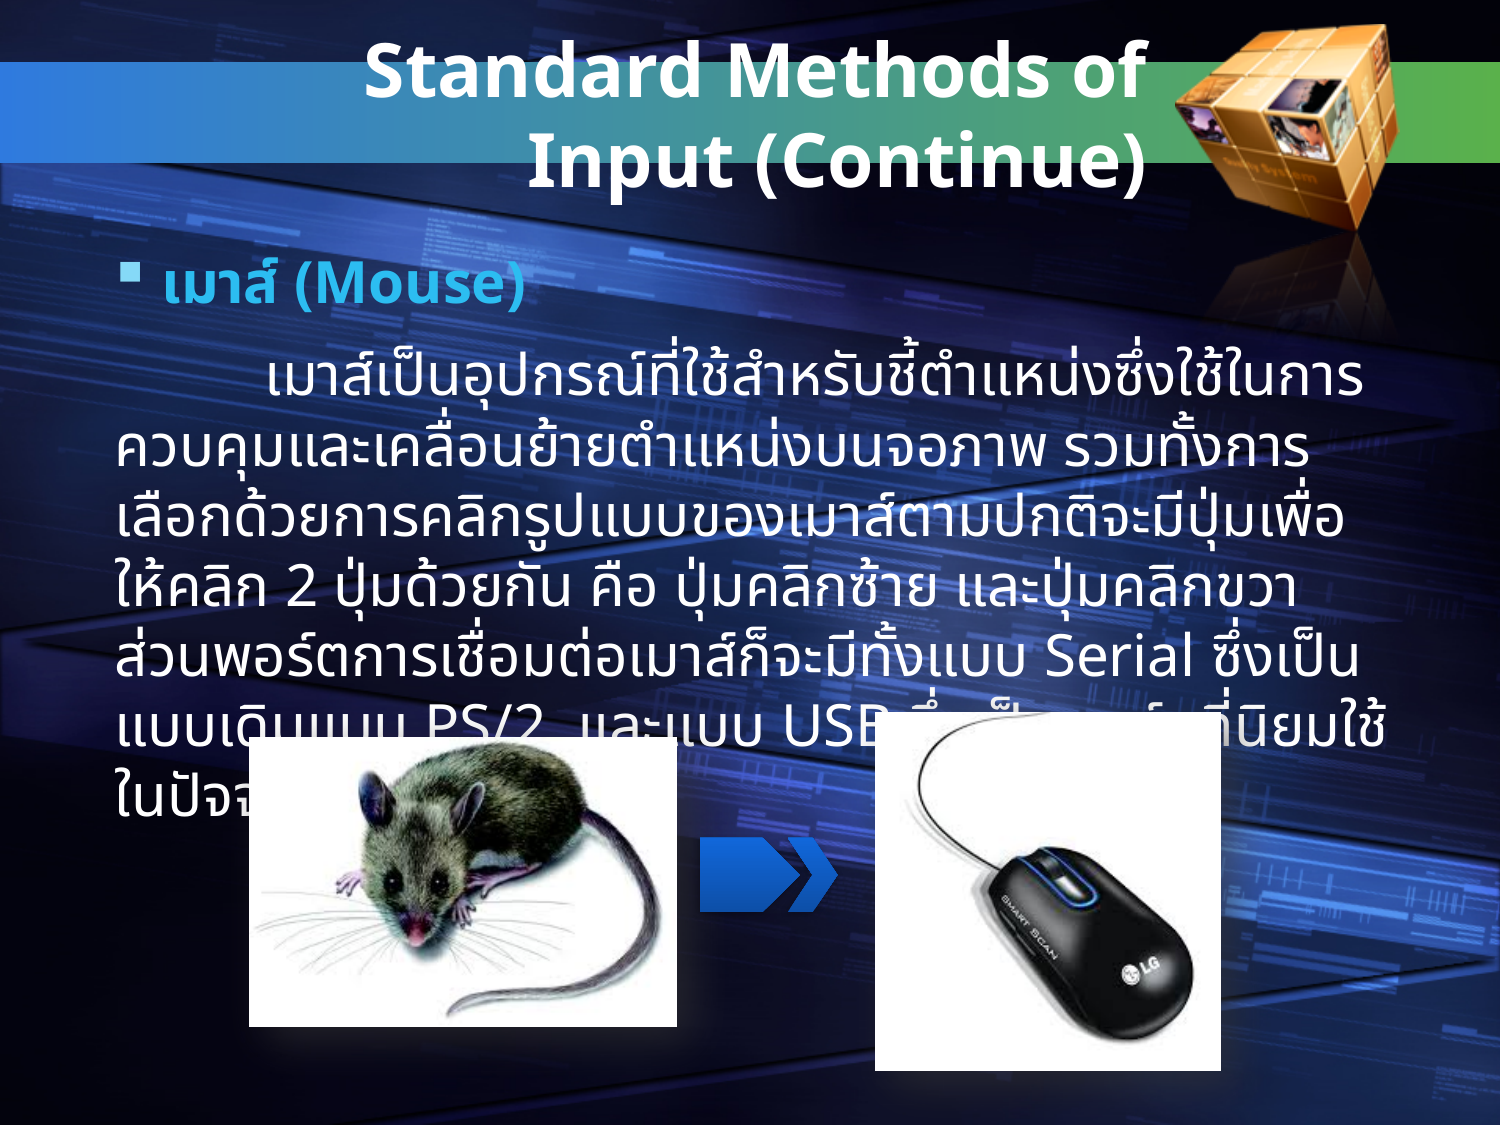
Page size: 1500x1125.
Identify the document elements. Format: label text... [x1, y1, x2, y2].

list เมาส์ (Mouse) เมาส์เป็นอุปกรณ์ที่ใช้สำหรับชี้ตำแหน่งซึ่งใช้ในการควบคุมและเคลื่อนย้ายตำแหน่งบนจอภาพ รวมทั้งการเลือกด้วยการคลิกรูปแบบของเมาส์ตามปกติจะมีปุ่มเพื่อให้คลิก 2 ปุ่มด้วยกัน คือ ปุ่มคลิกซ้าย และปุ่มคลิกขวา ส่วนพอร์ตการเชื่อมต่อเมาส์ก็จะมีทั้งแบบ Serial ซึ่งเป็นแบบเดิมแบบ PS/2 และแบบ USB ซึ่งเป็นพอร์ตที่นิยมใช้ในปัจจุบัน [99, 237, 1413, 1076]
text_box [699, 837, 800, 913]
text_box [787, 837, 838, 913]
picture [0, 0, 1500, 1125]
title Standard Methods of Input (Continue) [149, 62, 1163, 163]
